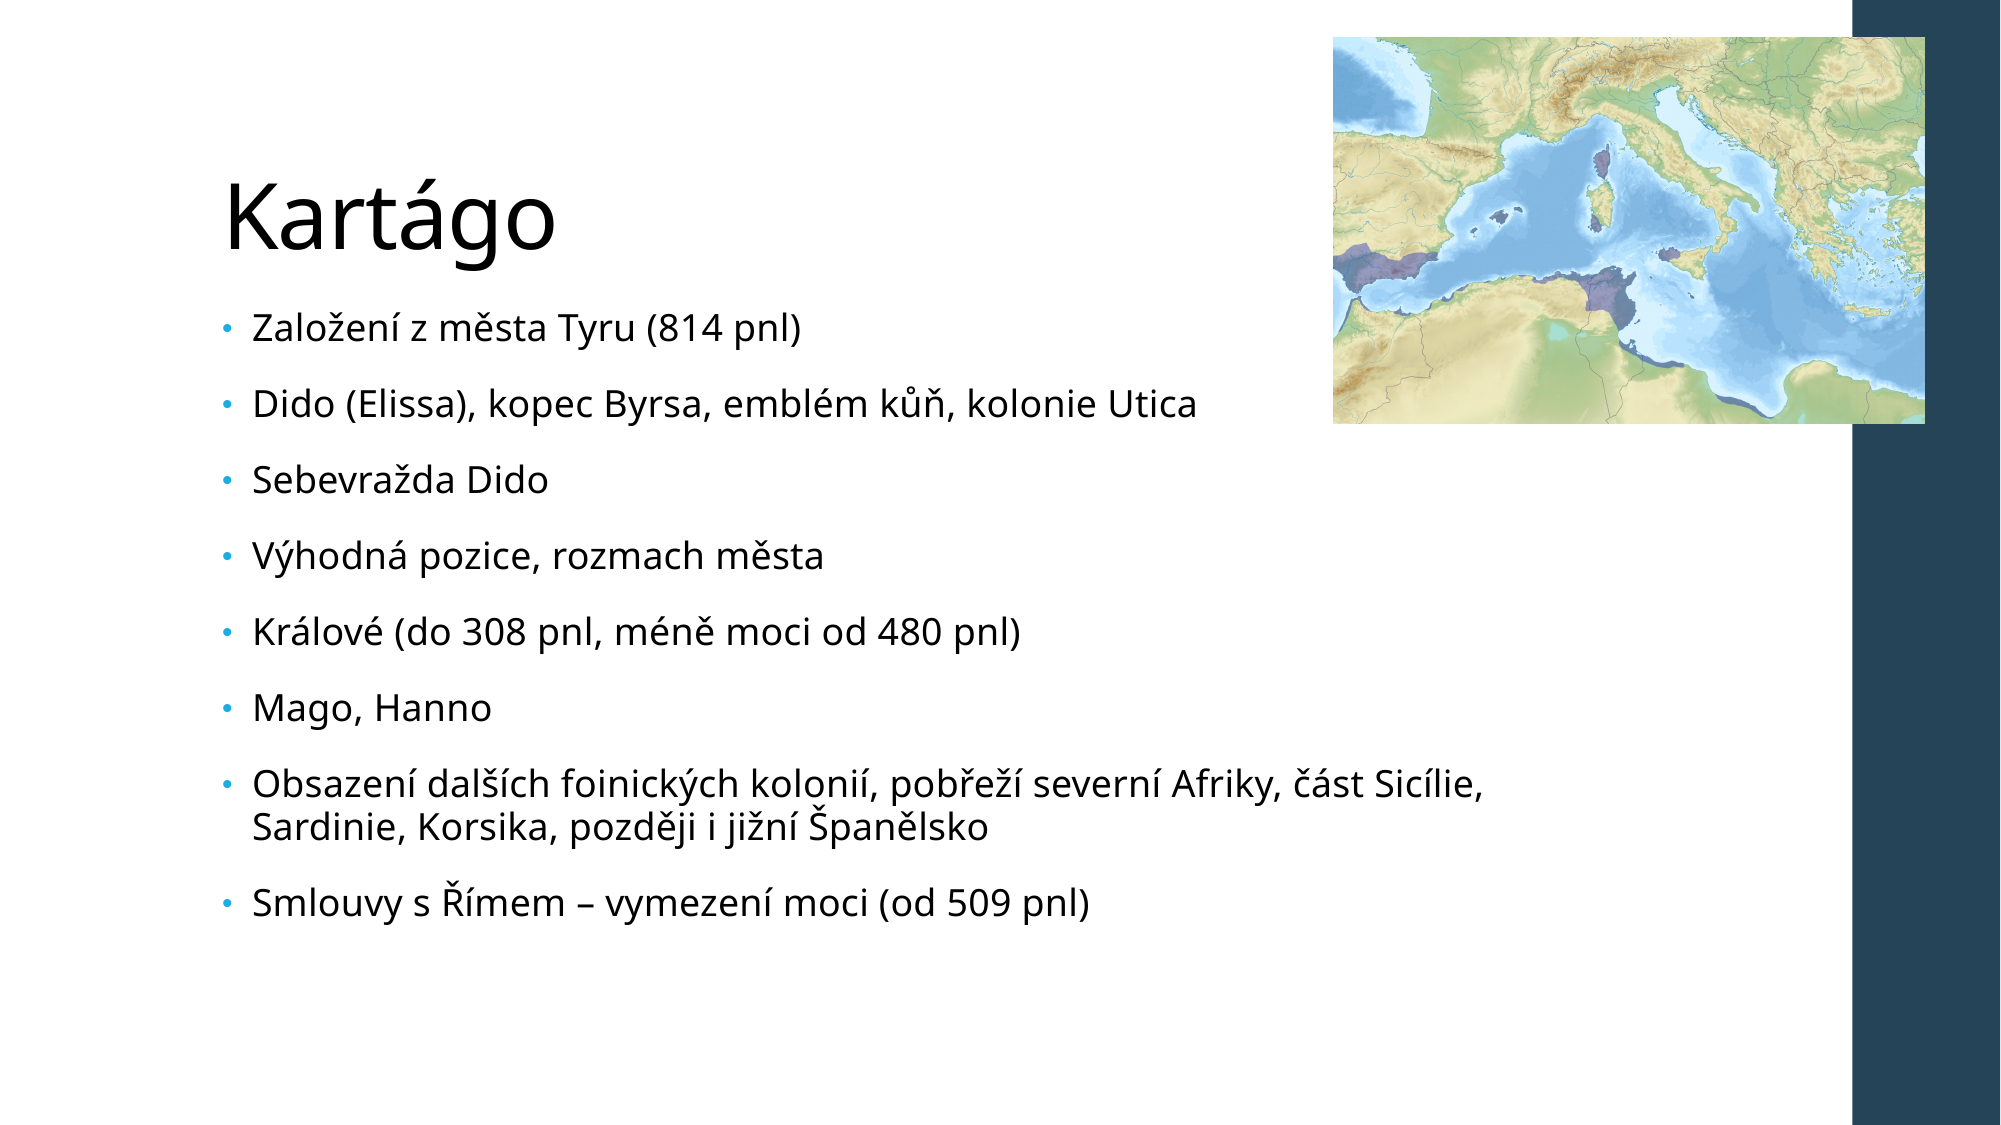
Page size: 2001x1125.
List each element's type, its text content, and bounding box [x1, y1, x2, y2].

picture [1333, 37, 1925, 424]
title Kartágo [206, 60, 1326, 278]
list Založení z města Tyru (814 pnl) Dido (Elissa), kopec Byrsa, emblém kůň, kolonie Utica Sebevražda Dido Výhodná pozice, rozmach města Králové (do 308 pnl, méně moci od 480 pnl) Mago, Hanno Obsazení dalších foinických kolonií, pobřeží severní Afriky, část Sicílie, Sardinie, Korsika, později i jižní Španělsko Smlouvy s Římem – vymezení moci (od 509 pnl) [206, 299, 1617, 1014]
